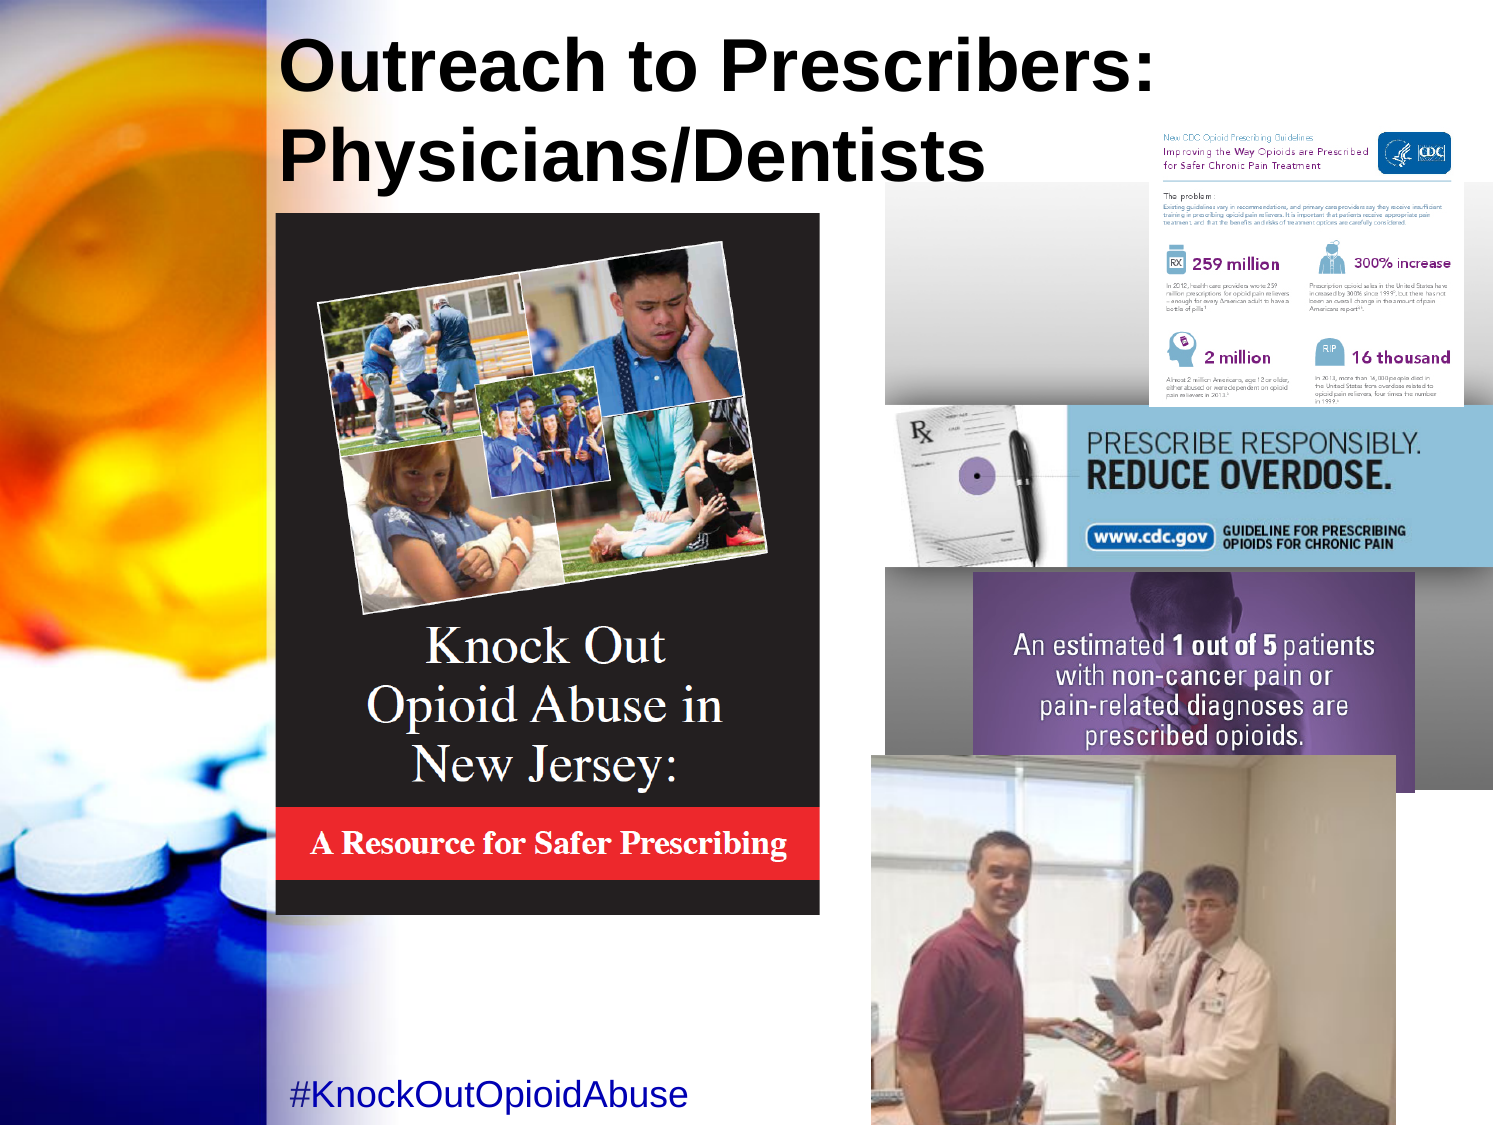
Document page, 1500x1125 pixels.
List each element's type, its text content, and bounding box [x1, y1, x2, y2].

title Outreach to Prescribers: Physicians/Dentists [263, 0, 1427, 213]
picture [0, 0, 1500, 1125]
text_box #KnockOutOpioidAbuse [274, 1062, 738, 1123]
